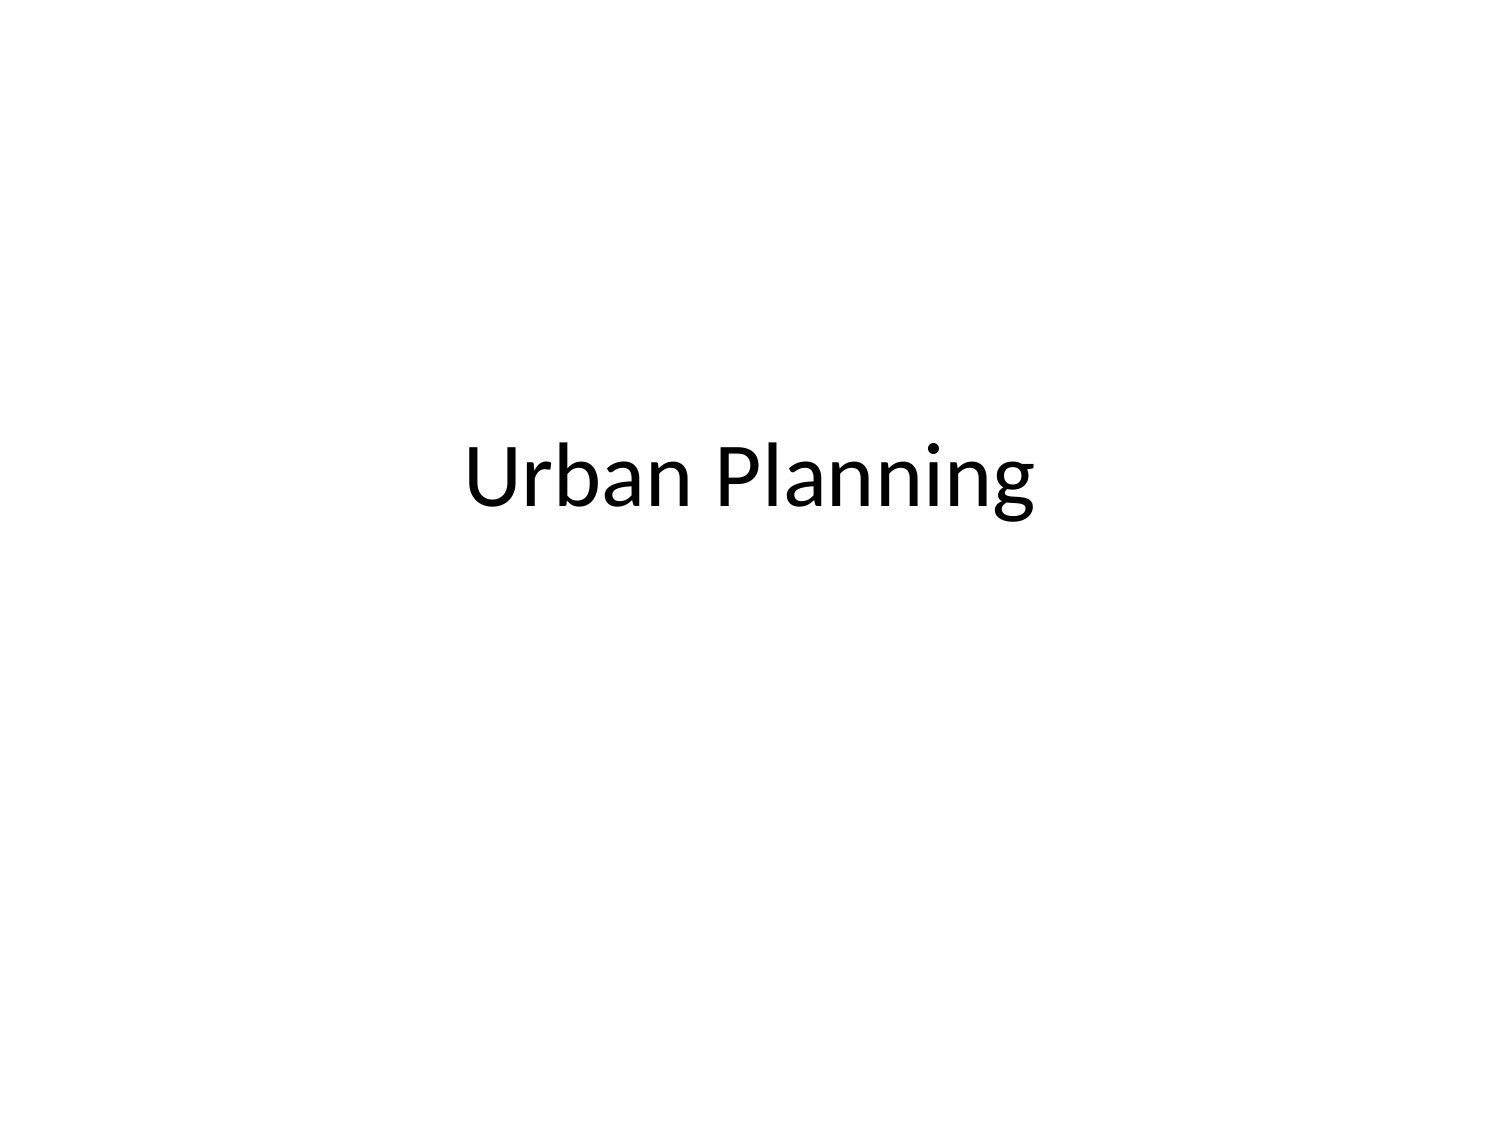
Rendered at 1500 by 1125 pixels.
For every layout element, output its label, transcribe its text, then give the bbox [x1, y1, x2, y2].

title Urban Planning [112, 349, 1388, 591]
